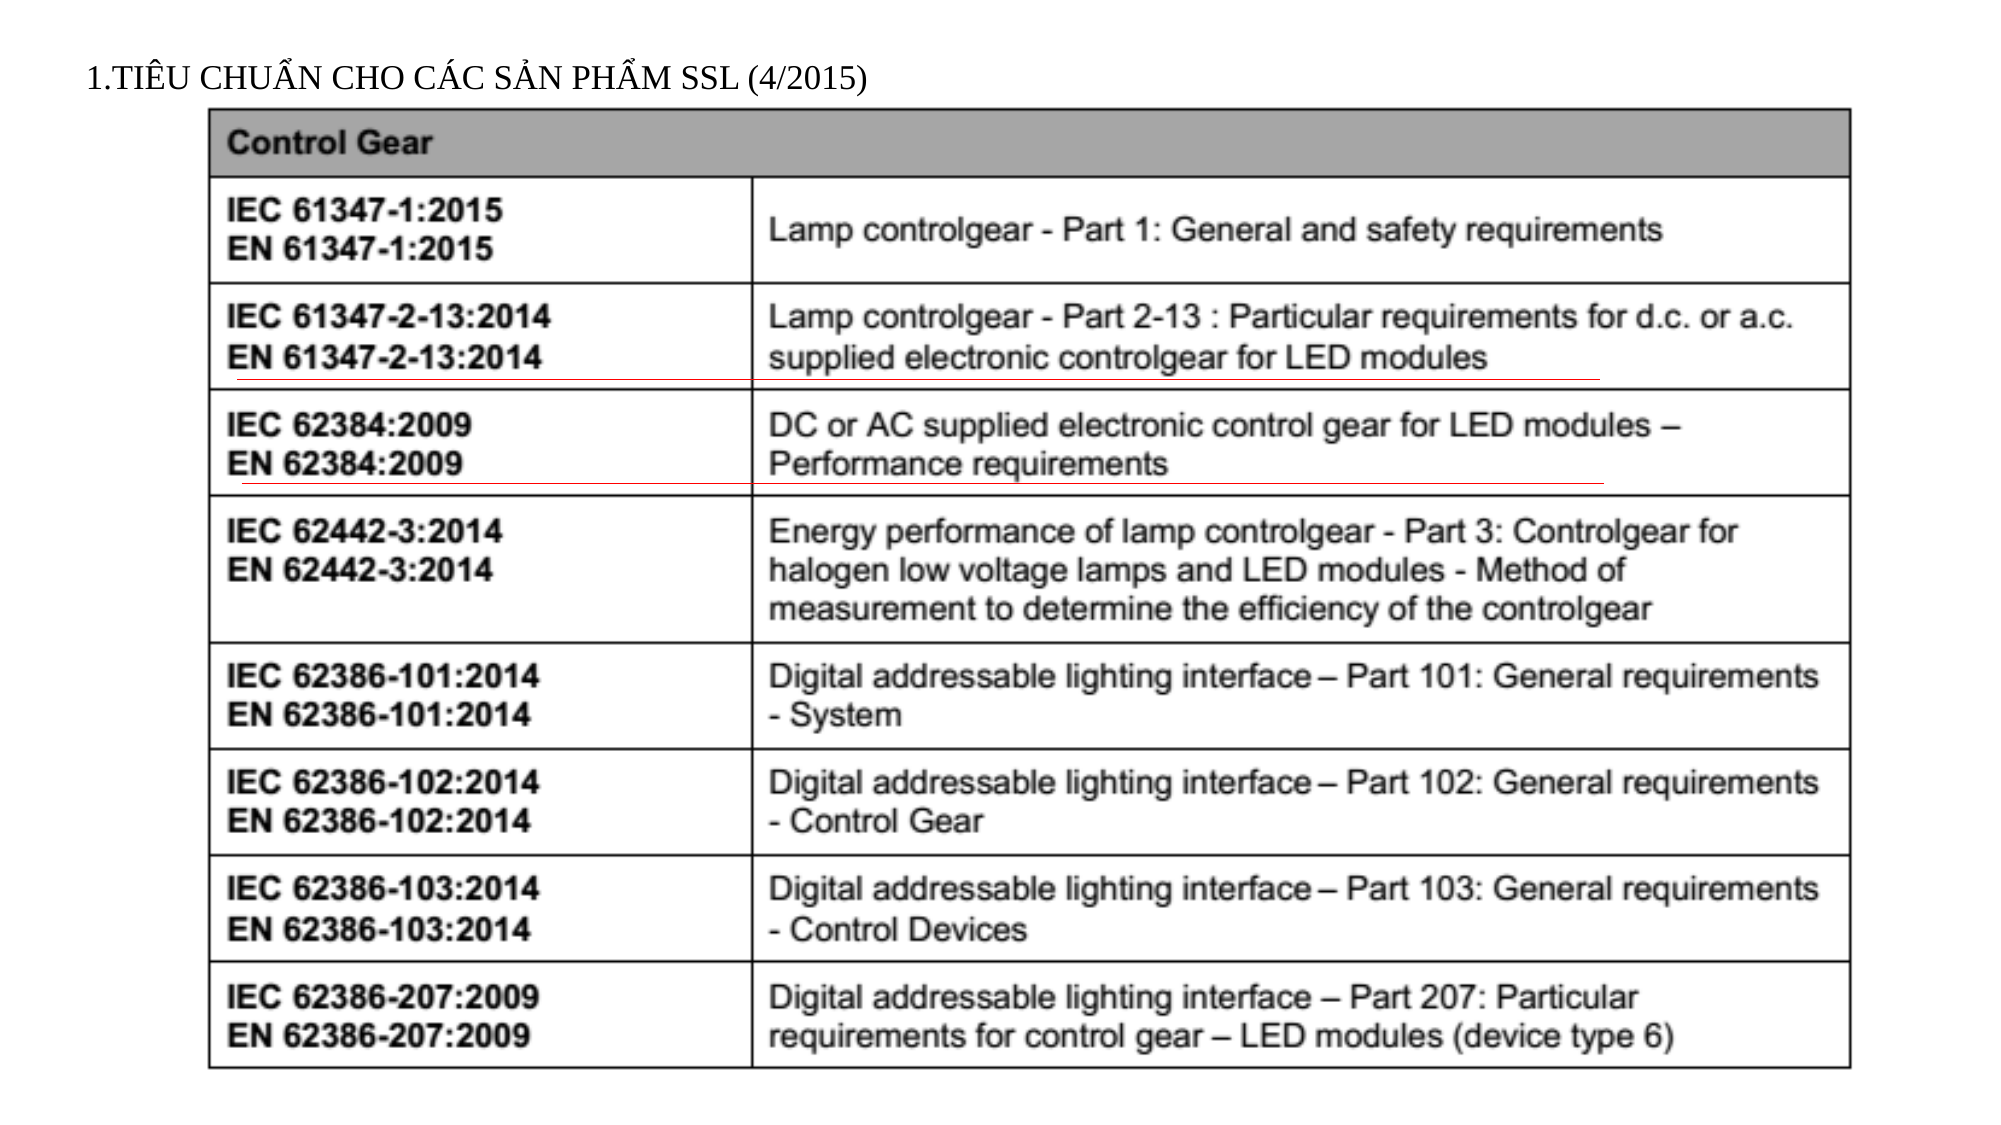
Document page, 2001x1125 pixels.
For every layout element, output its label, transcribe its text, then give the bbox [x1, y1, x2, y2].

title 1.TIÊU CHUẨN CHO CÁC SẢN PHẨM SSL (4/2015) [70, 25, 1534, 105]
picture [204, 104, 1857, 1072]
